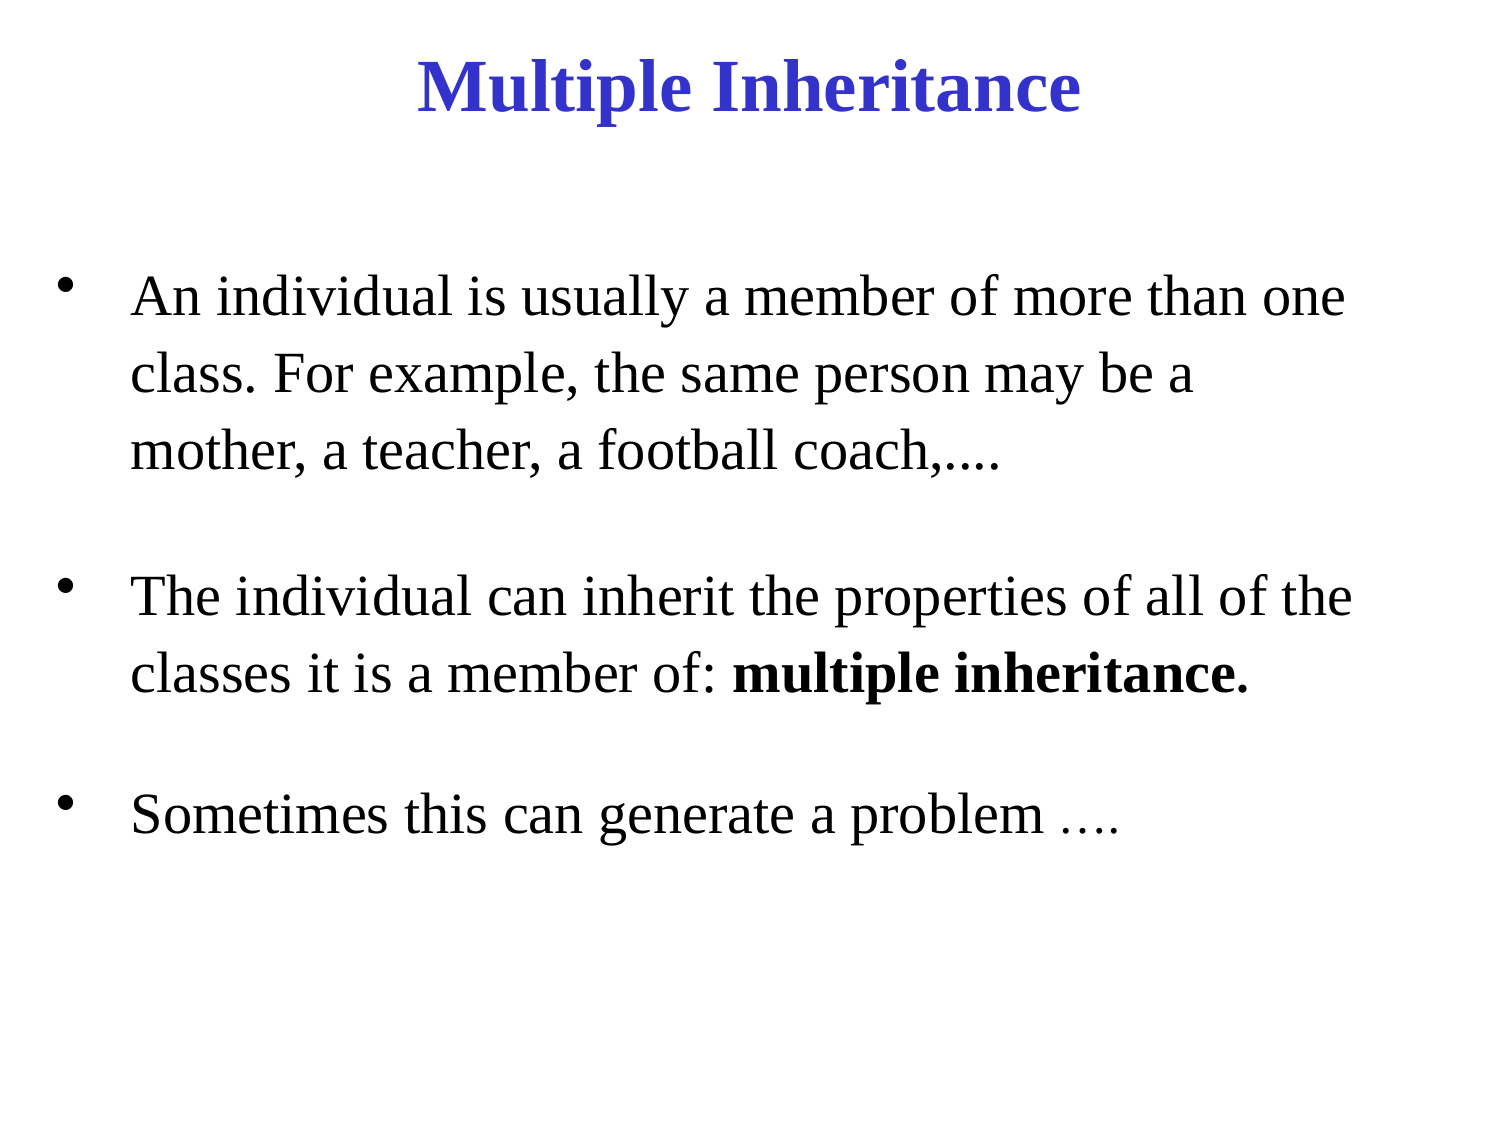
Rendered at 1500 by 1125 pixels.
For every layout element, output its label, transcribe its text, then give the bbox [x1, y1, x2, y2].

title Multiple Inheritance [49, 24, 1451, 138]
text_box [76, 692, 1436, 882]
text_box An individual is usually a member of more than one class. For example, the same person may be a mother, a teacher, a football coach,.... The individual can inherit the properties of all of the classes it is a member of: multiple inheritance. Sometimes this can generate a problem …. [41, 160, 1400, 811]
